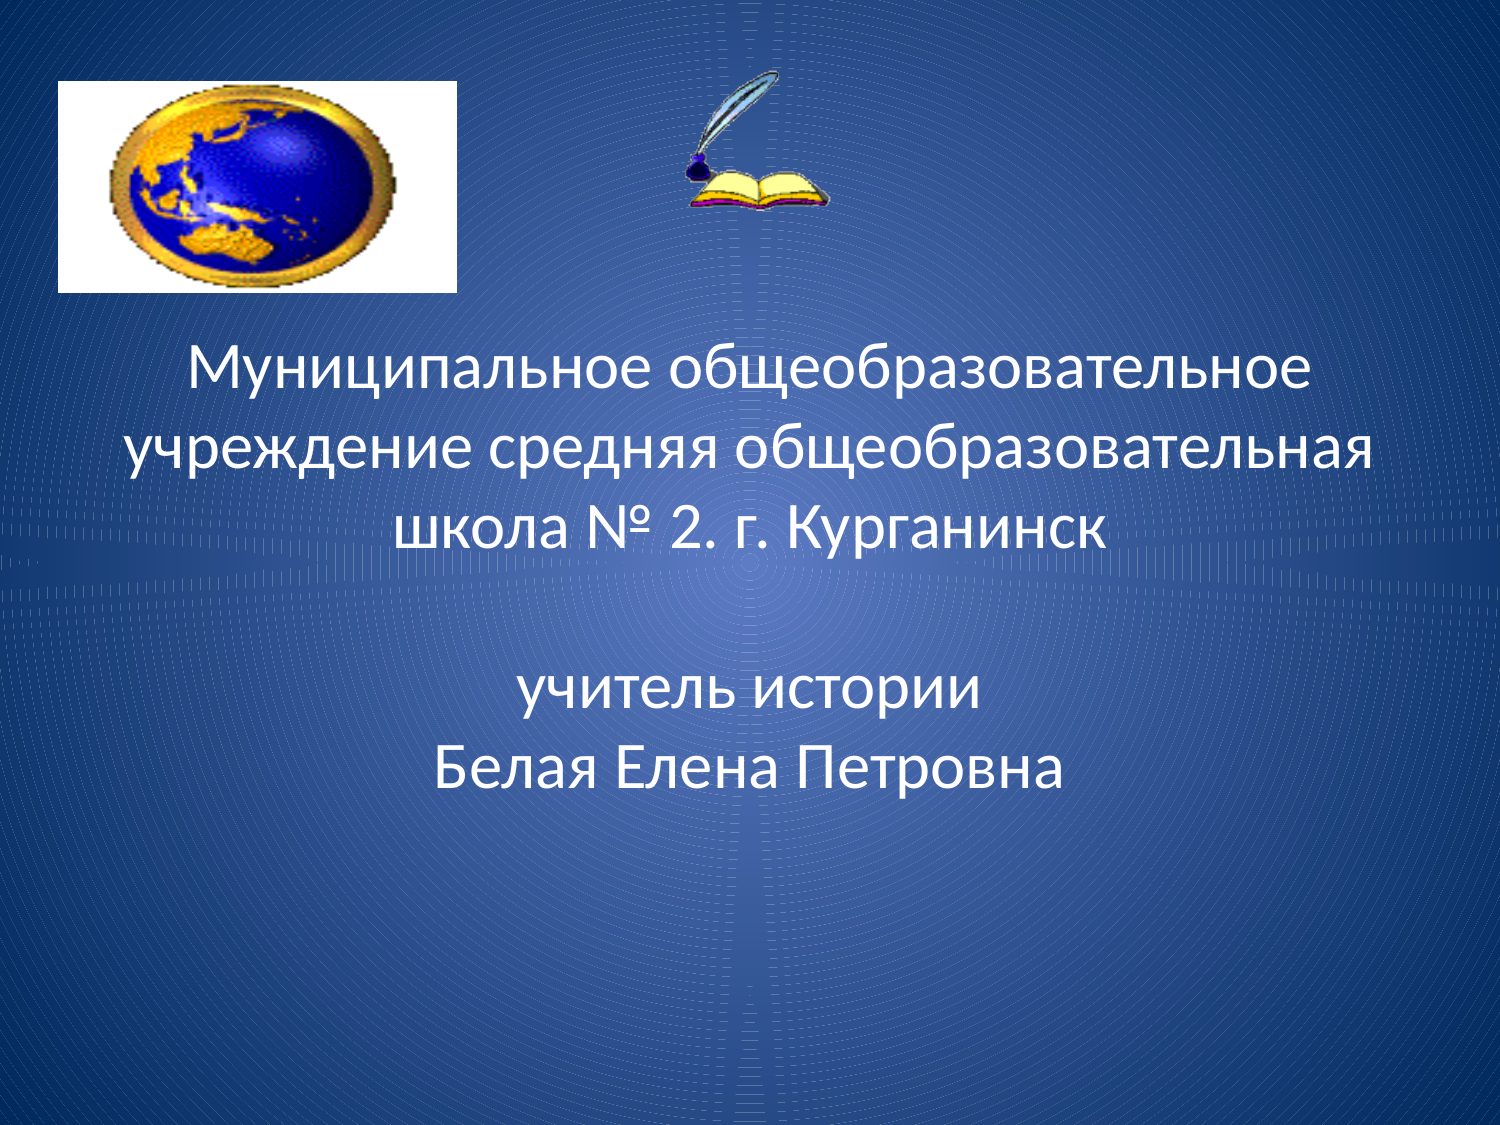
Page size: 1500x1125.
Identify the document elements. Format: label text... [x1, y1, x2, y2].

picture [58, 81, 458, 294]
picture [667, 46, 844, 212]
title Муниципальное общеобразовательное учреждение средняя общеобразовательная школа № 2. г. Курганинск учитель истории Белая Елена Петровна [75, 45, 1425, 1079]
